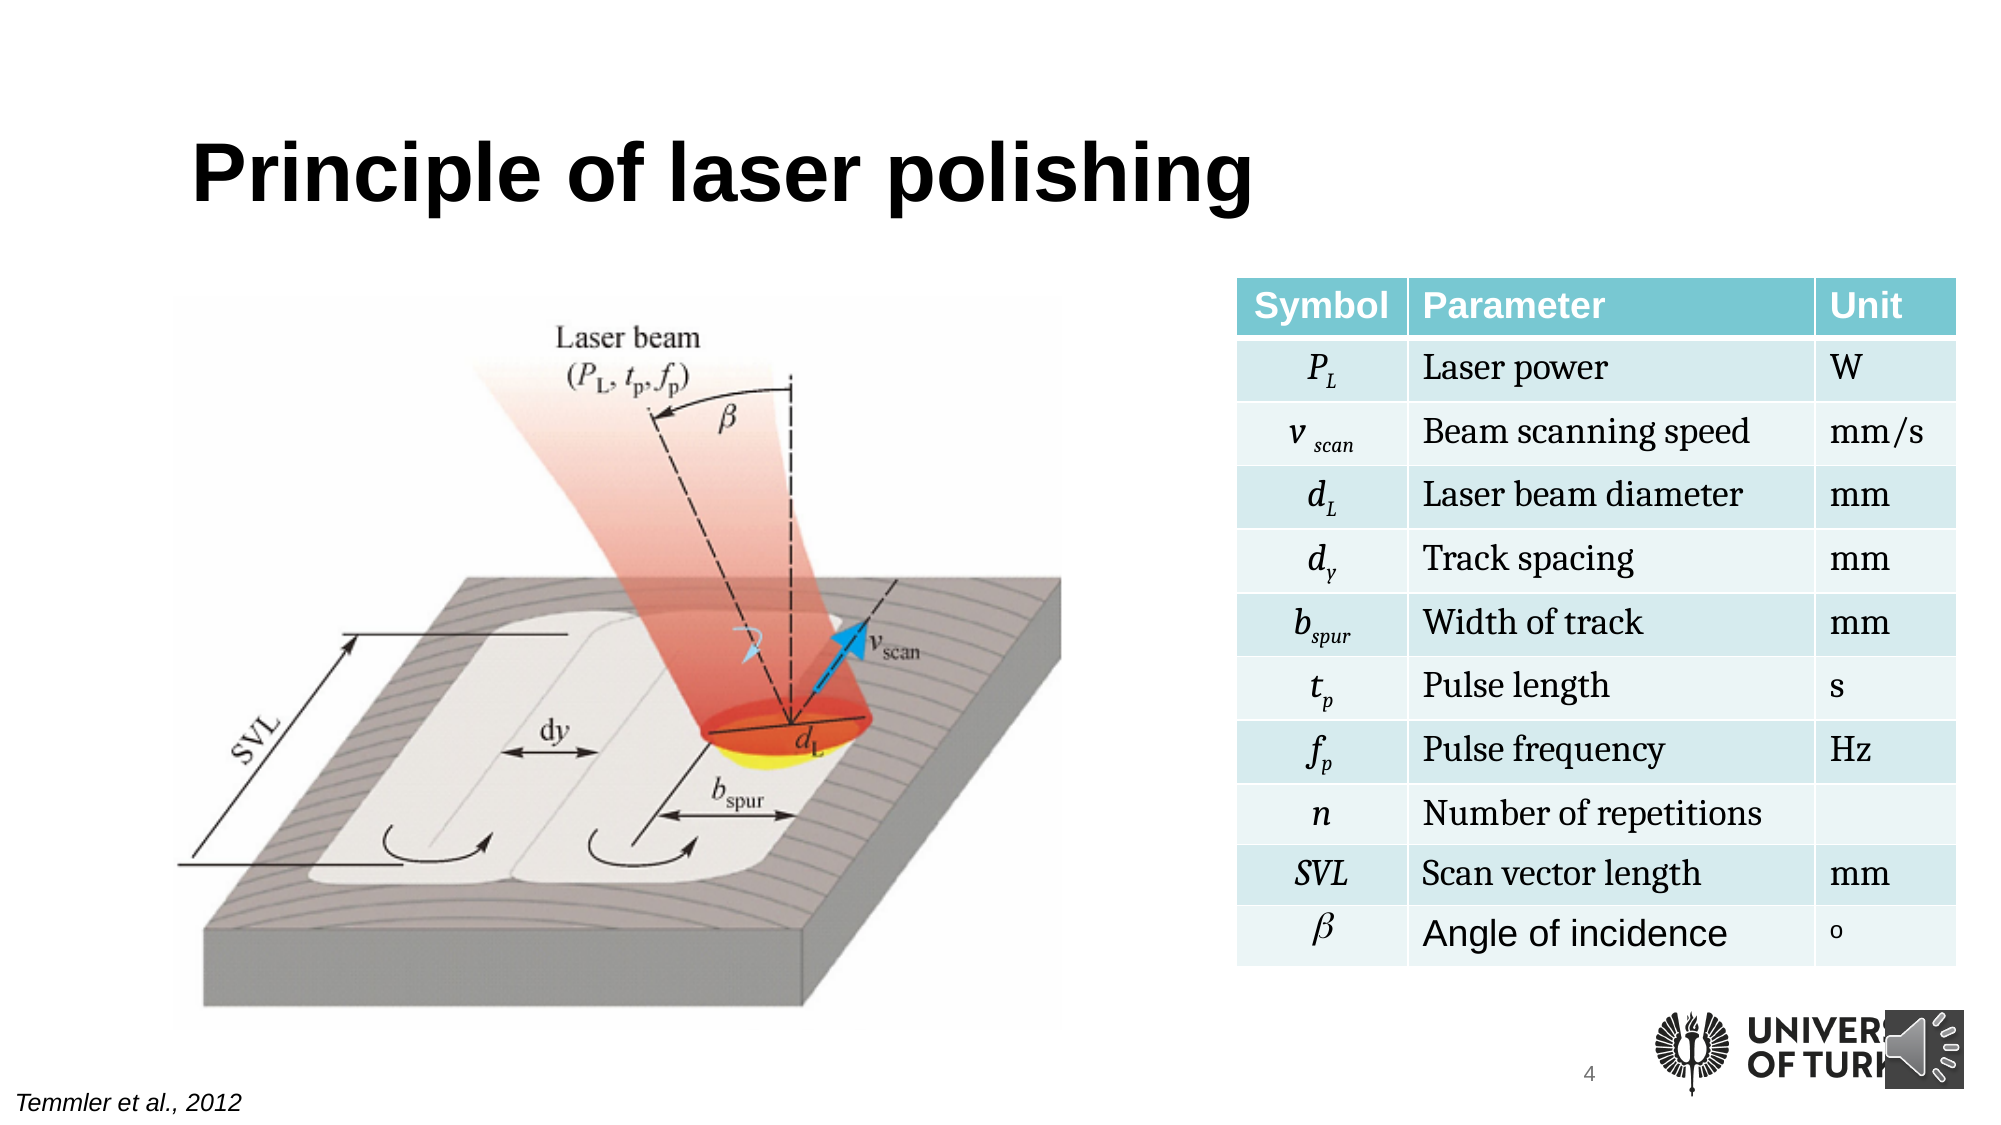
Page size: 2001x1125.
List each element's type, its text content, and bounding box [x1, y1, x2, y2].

table_header Parameter [1409, 278, 1814, 335]
table_cell mm [1816, 845, 1956, 905]
table_cell  [1237, 906, 1407, 966]
table_cell fp [1237, 721, 1407, 783]
picture [103, 277, 1112, 1030]
table_cell Pulse frequency [1409, 721, 1814, 783]
table_cell [1816, 785, 1956, 844]
table_cell PL [1237, 341, 1407, 401]
text_box Temmler et al., 2012 [0, 1079, 377, 1125]
table_cell Hz [1816, 721, 1956, 783]
table_cell dy [1237, 530, 1407, 592]
table_header Symbol [1237, 278, 1407, 335]
slide_number 4 [1370, 1042, 1611, 1103]
table_cell tp [1237, 657, 1407, 719]
table_cell SVL [1237, 845, 1407, 905]
table_cell Width of track [1409, 594, 1814, 656]
table_cell Beam scanning speed [1409, 403, 1814, 465]
table_cell o [1816, 906, 1956, 966]
table_cell v scan [1237, 403, 1407, 465]
table_cell Angle of incidence [1409, 906, 1814, 966]
table_cell Pulse length [1409, 657, 1814, 719]
table_cell n [1237, 785, 1407, 844]
table_cell Laser beam diameter [1409, 466, 1814, 528]
table_header Unit [1816, 278, 1956, 335]
table_cell mm/s [1816, 403, 1956, 465]
title Principle of laser polishing [176, 71, 1842, 278]
table_cell W [1816, 341, 1956, 401]
table_cell Scan vector length [1409, 845, 1814, 905]
table_cell Track spacing [1409, 530, 1814, 592]
table_cell s [1816, 657, 1956, 719]
table_cell bspur [1237, 594, 1407, 656]
table_cell mm [1816, 530, 1956, 592]
table_cell Laser power [1409, 341, 1814, 401]
table_cell mm [1816, 466, 1956, 528]
picture [1610, 973, 2000, 1119]
table_cell dL [1237, 466, 1407, 528]
table_cell Number of repetitions [1409, 785, 1814, 844]
table_cell mm [1816, 594, 1956, 656]
